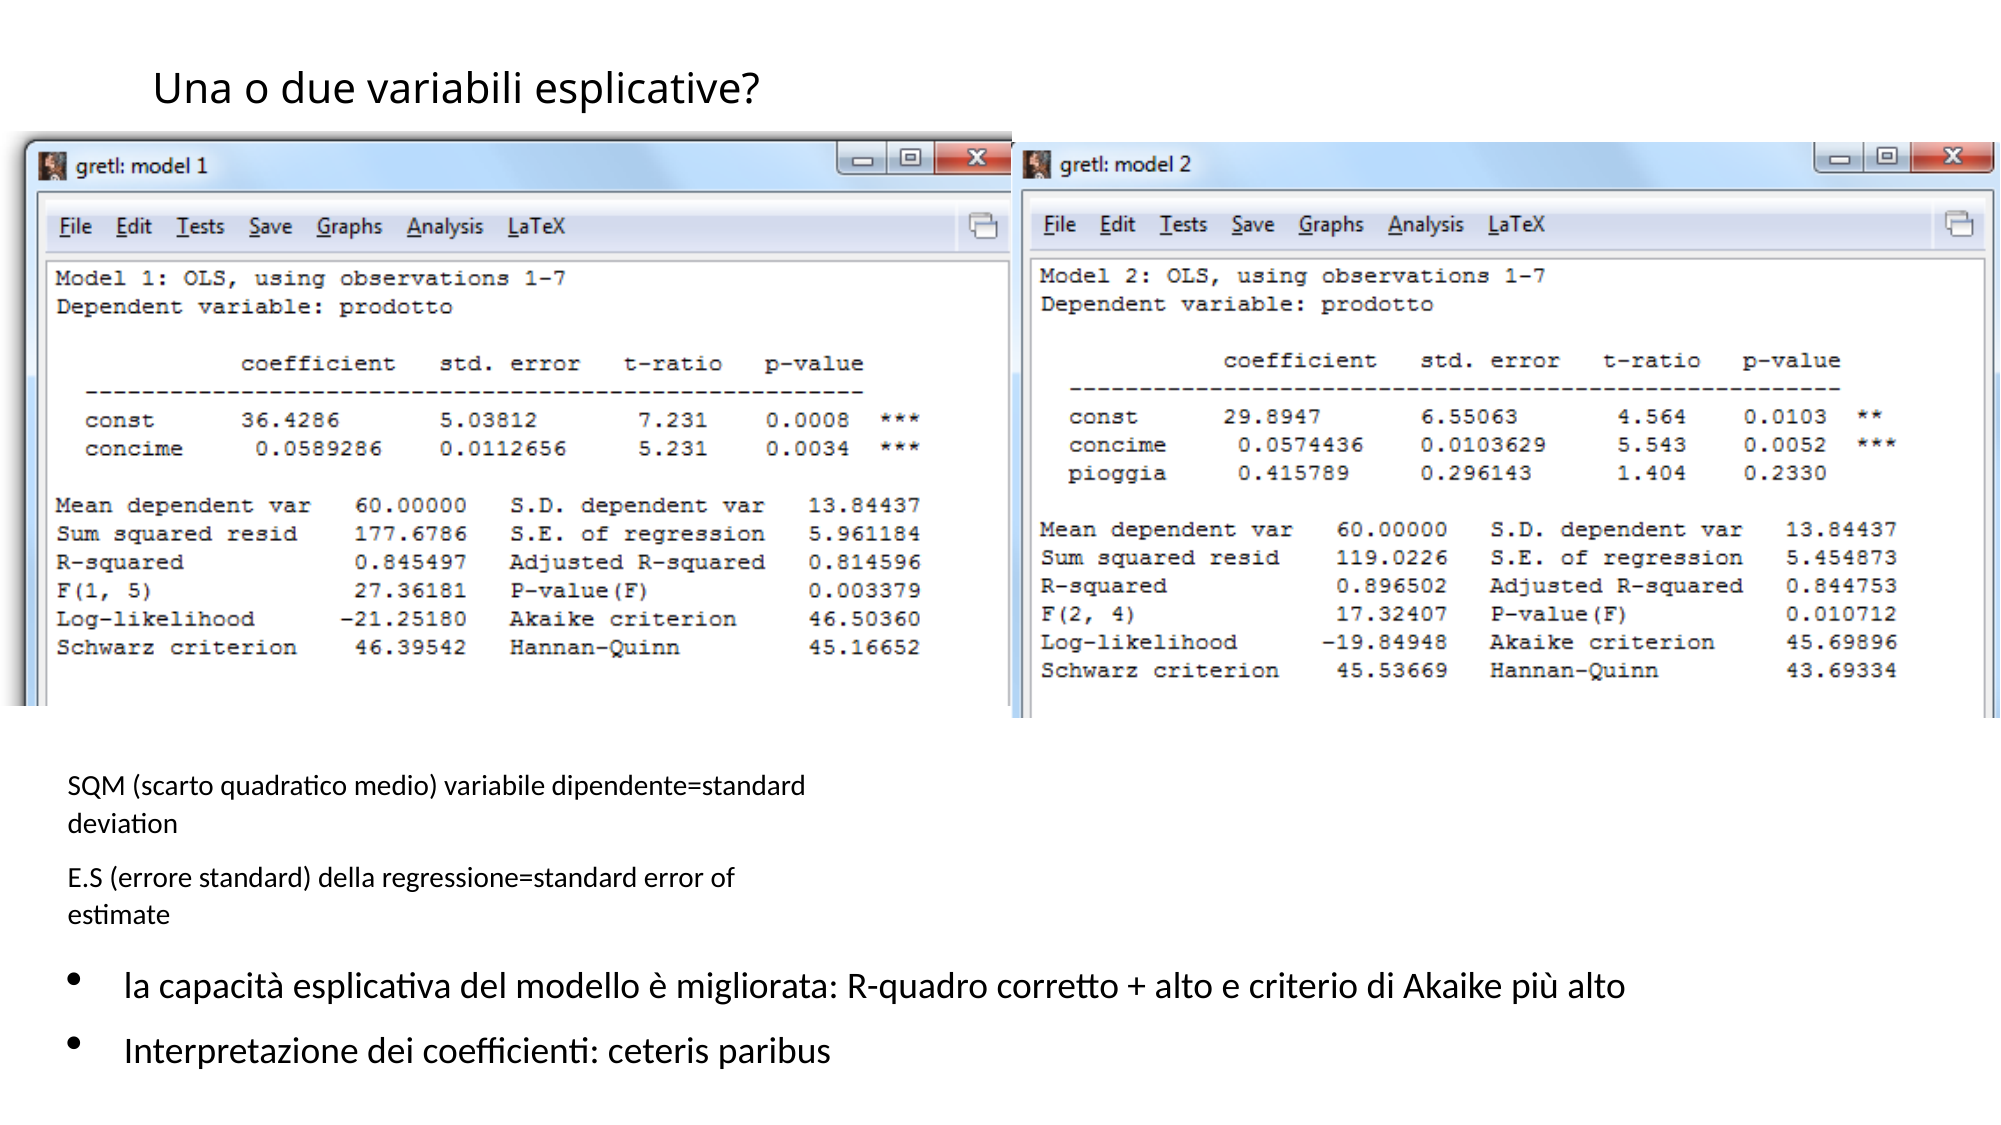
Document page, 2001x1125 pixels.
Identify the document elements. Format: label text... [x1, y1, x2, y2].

text_box la capacità esplicativa del modello è migliorata: R-quadro corretto + alto e criterio di Akaike più alto Interpretazione dei coefficienti: ceteris paribus [52, 950, 1787, 1078]
text_box SQM (scarto quadratico medio) variabile dipendente=standard deviation E.S (errore standard) della regressione=standard error of estimate [52, 756, 826, 938]
title Una o due variabili esplicative? [137, 59, 1863, 121]
picture [0, 131, 2000, 718]
